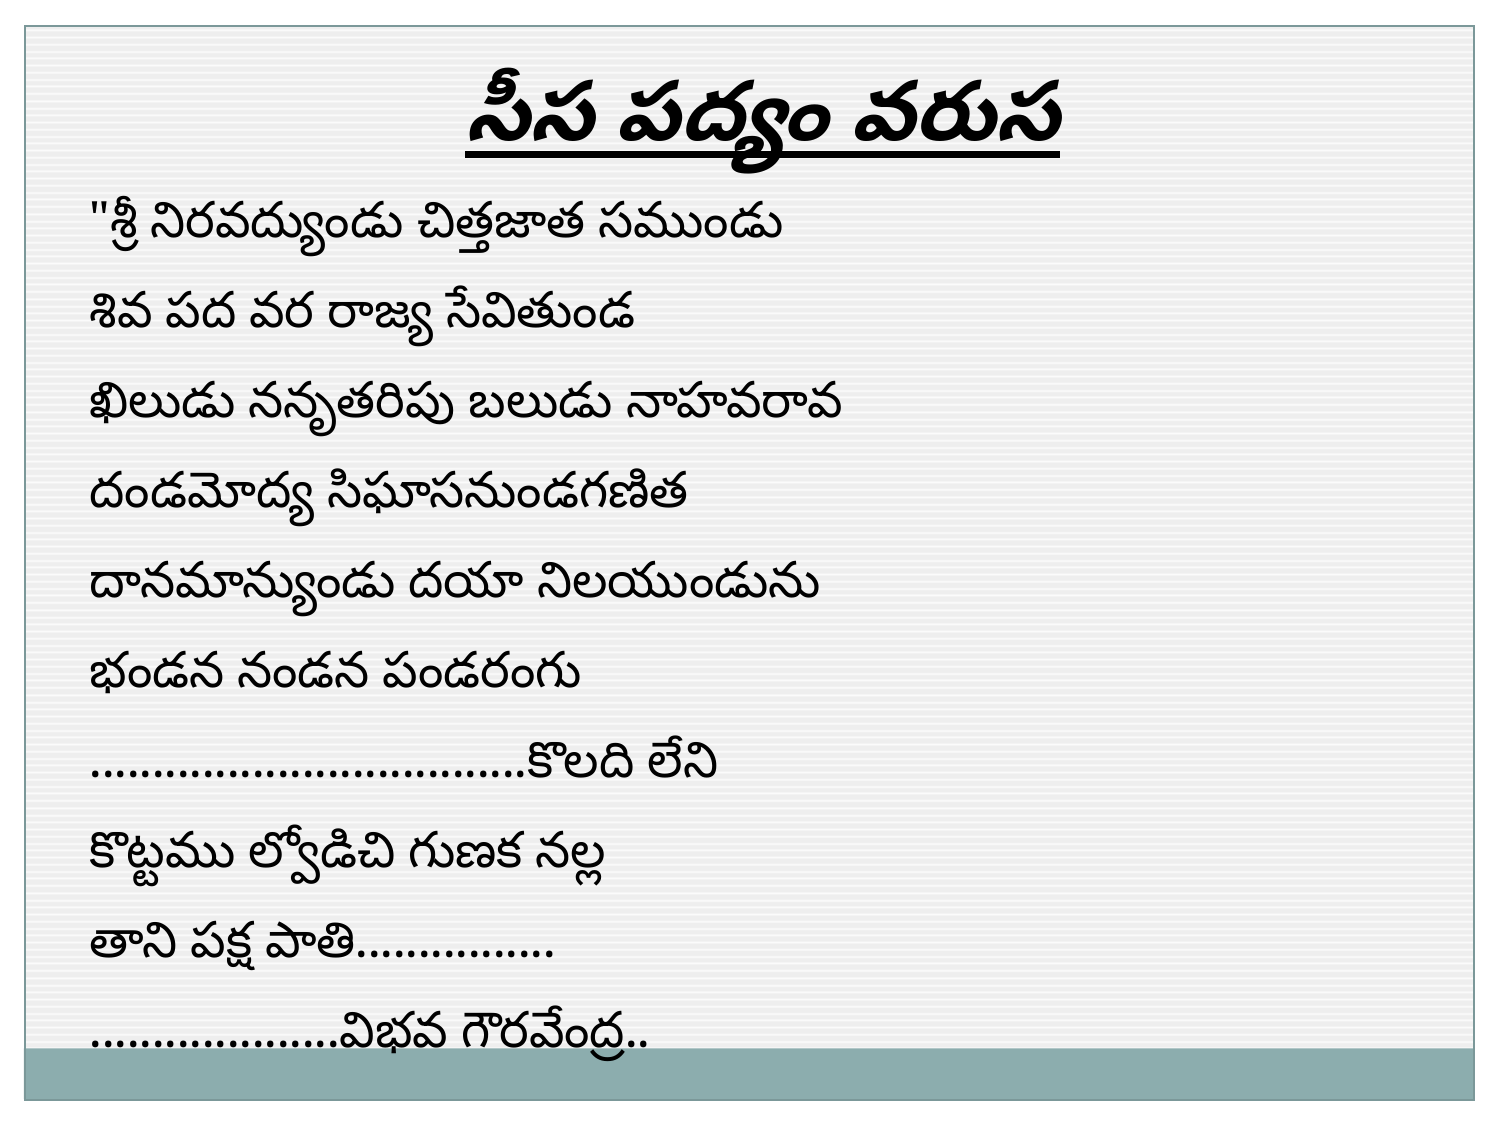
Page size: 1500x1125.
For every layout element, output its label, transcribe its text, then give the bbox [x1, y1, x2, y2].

text_box "శ్రీ నిరవద్యుండు చిత్తజాత సముండు శివ పద వర రాజ్య సేవితుండ ఖిలుడు ననృతరిపు బలుడు నాహవరావ దండమోద్య సిఘాసనుండగణిత దానమాన్యుండు దయా నిలయుండును భండన నండన పండరంగు ...................................కొలది లేని కొట్టము ల్వోడిచి గుణక నల్ల తాని పక్ష పాతి................ ....................విభవ గౌరవేంద్ర.. [75, 149, 1450, 1065]
text_box సీస పద్యం వరుస [450, 50, 1075, 149]
